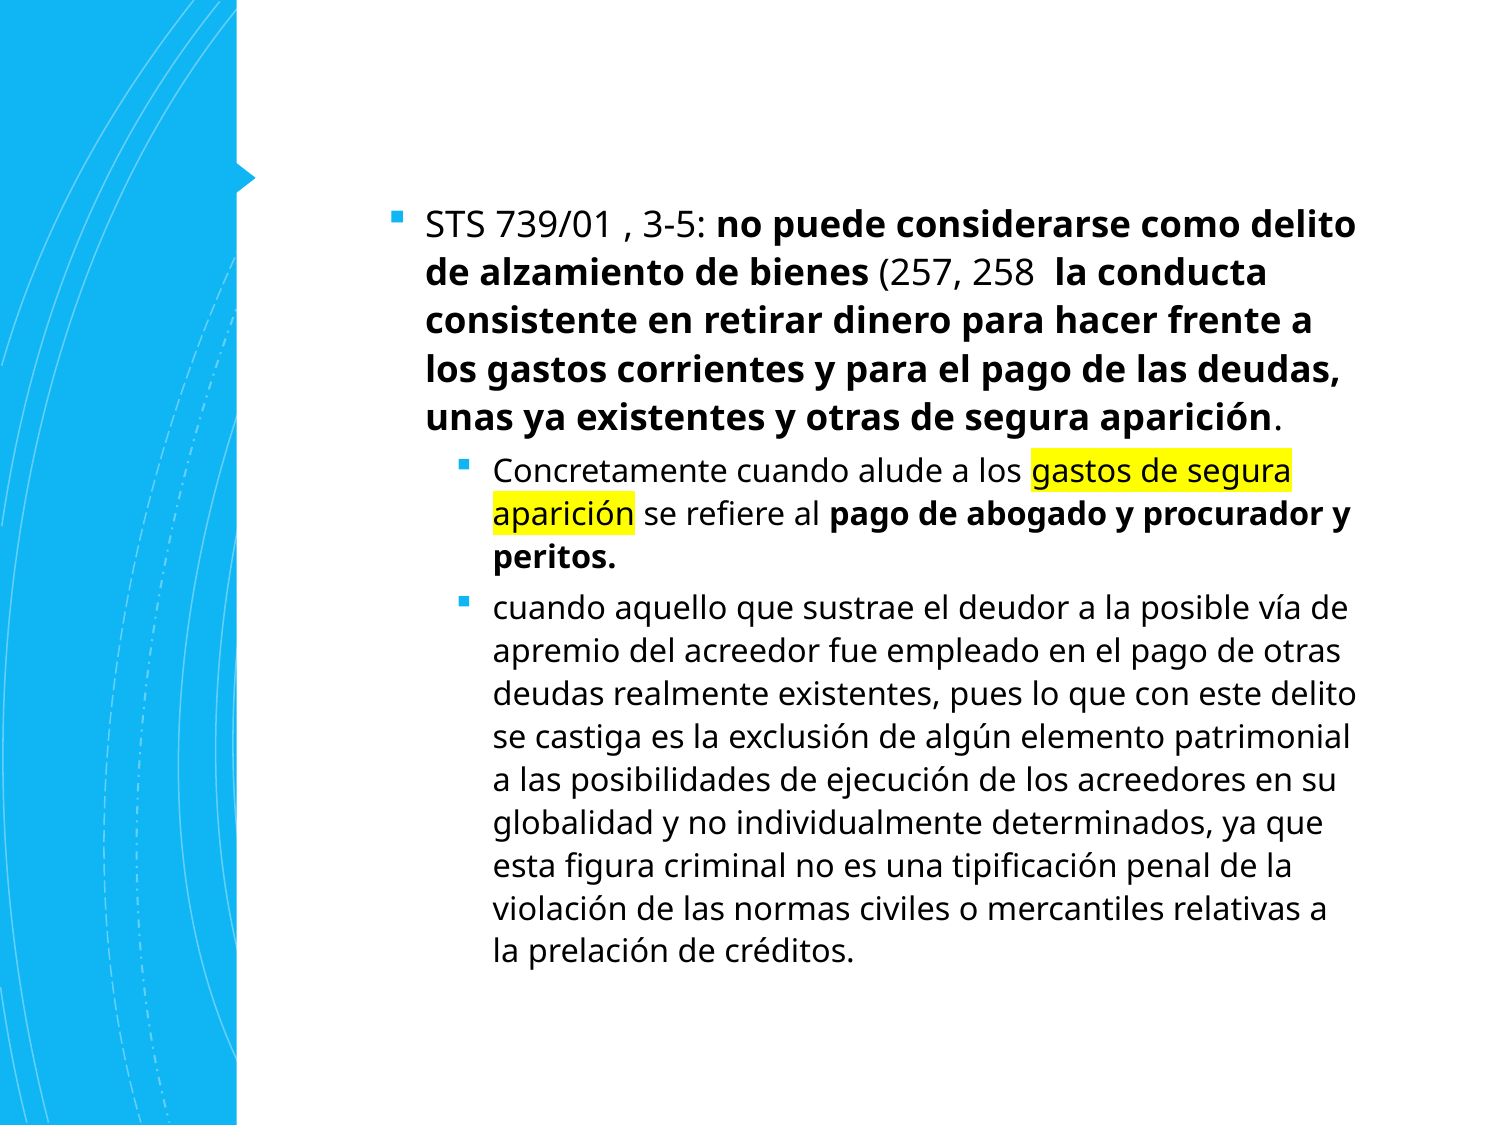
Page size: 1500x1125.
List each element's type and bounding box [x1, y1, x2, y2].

text_box [0, 0, 1498, 1125]
